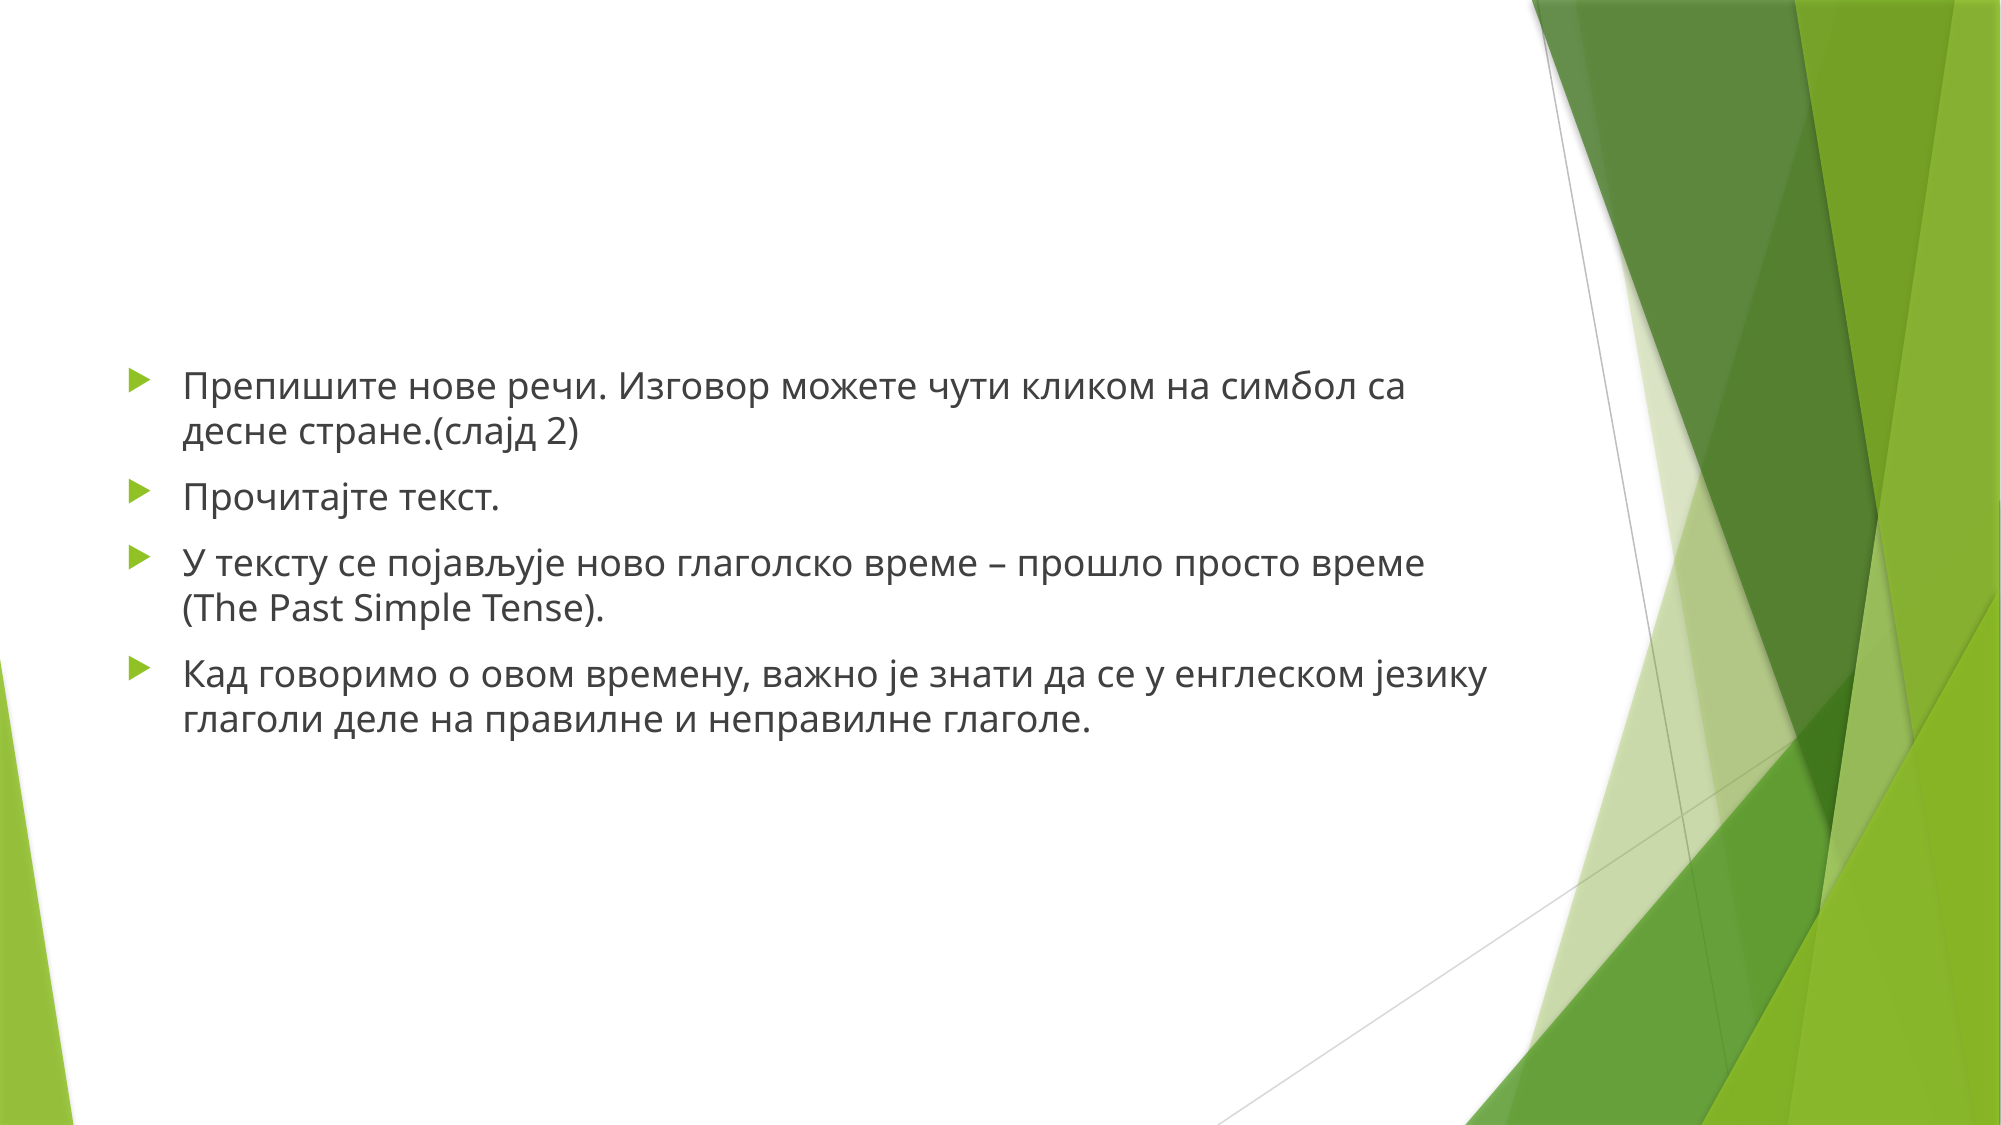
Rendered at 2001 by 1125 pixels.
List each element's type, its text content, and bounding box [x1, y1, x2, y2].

list Препишите нове речи. Изговор можете чути кликом на симбол са десне стране.(слајд 2) Прочитајте текст. У тексту се појављује ново глаголско време – прошло просто време (The Past Simple Tense). Кад говоримо о овом времену, важно је знати да се у енглеском језику глаголи деле на правилне и неправилне глаголе. [111, 354, 1522, 992]
